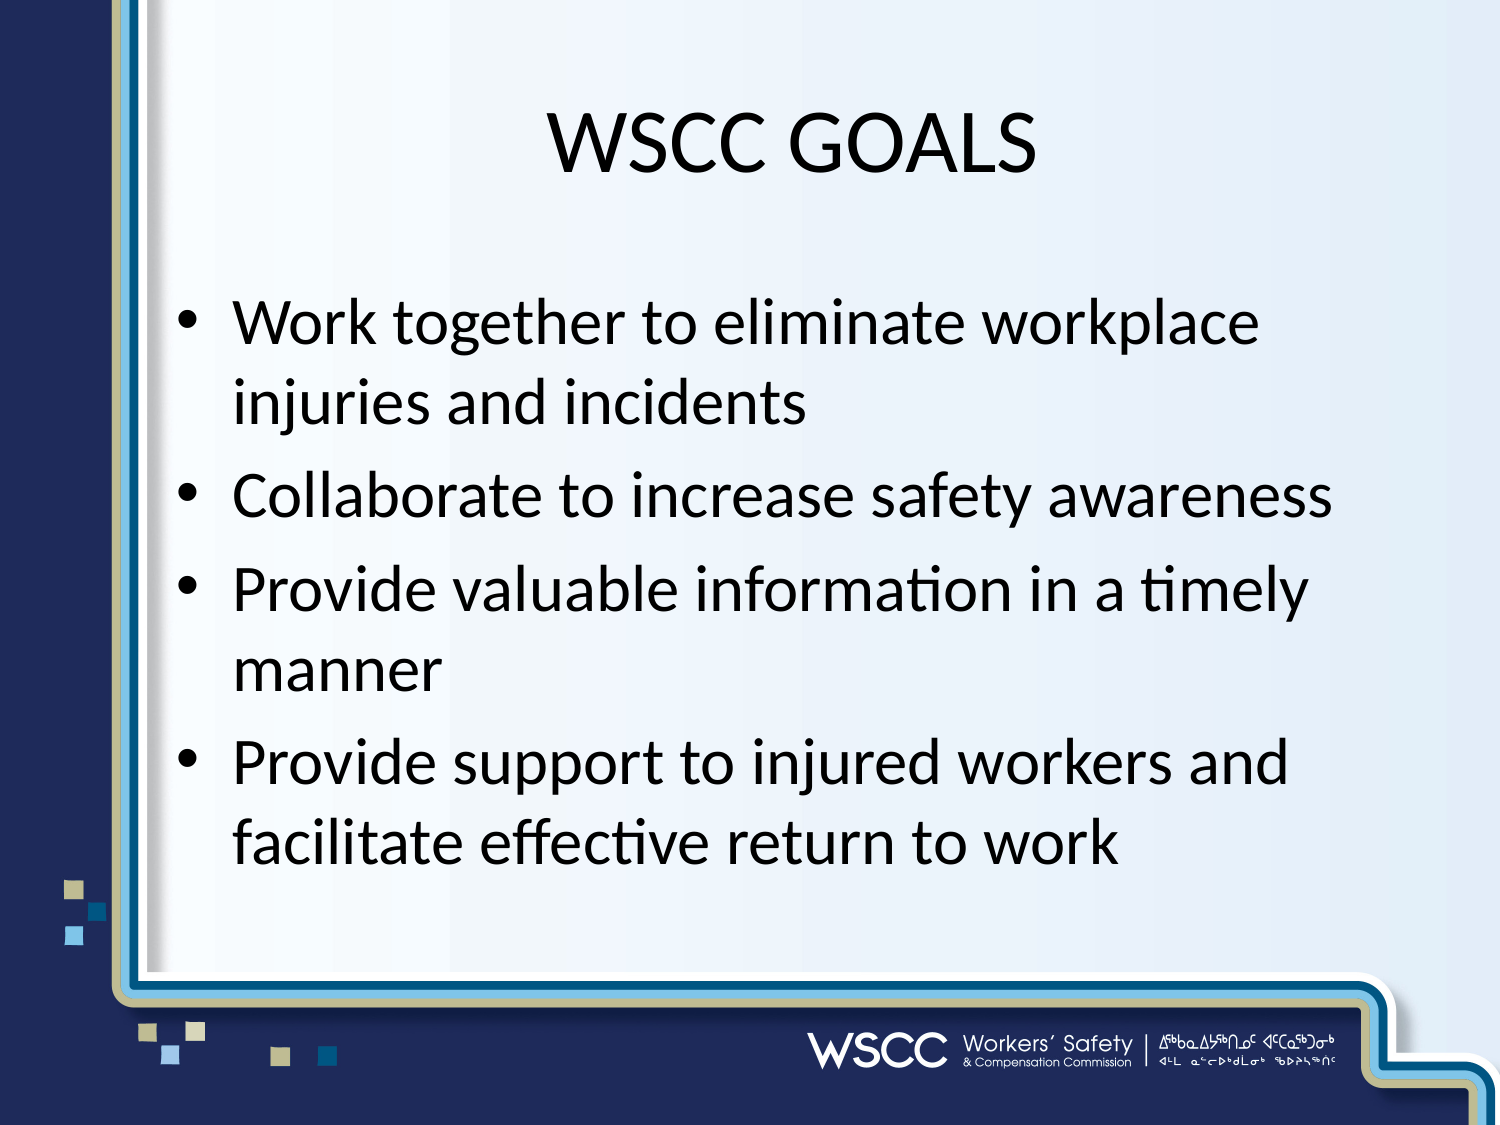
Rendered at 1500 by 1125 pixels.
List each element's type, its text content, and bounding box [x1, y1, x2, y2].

list Work together to eliminate workplace injuries and incidents Collaborate to increase safety awareness Provide valuable information in a timely manner Provide support to injured workers and facilitate effective return to work [160, 270, 1425, 968]
title WSCC GOALS [160, 45, 1425, 226]
picture [138, 0, 1500, 1125]
picture [0, 0, 1487, 1125]
